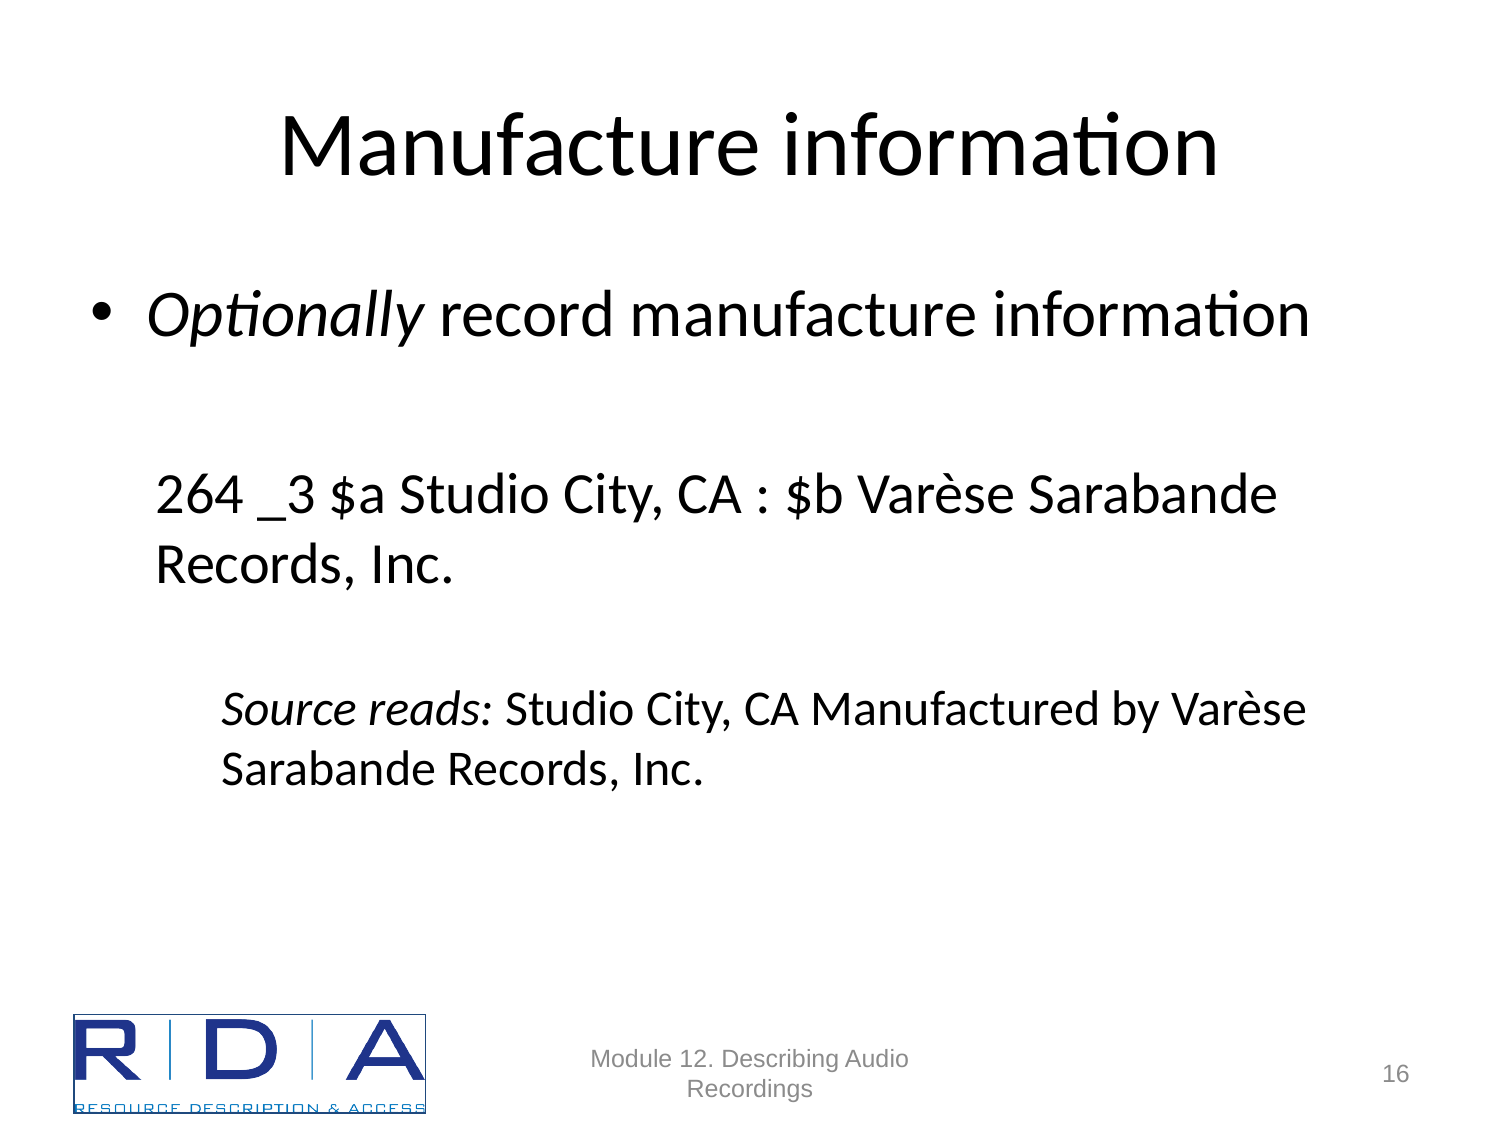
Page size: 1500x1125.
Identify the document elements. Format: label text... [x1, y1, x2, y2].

footer Module 12. Describing Audio Recordings [512, 1042, 988, 1103]
slide_number 16 [1074, 1042, 1425, 1103]
list Optionally record manufacture information 264 _3 $a Studio City, CA : $b Varèse Sarabande Records, Inc. Source reads: Studio City, CA Manufactured by Varèse Sarabande Records, Inc. [75, 262, 1425, 1005]
picture [75, 1015, 425, 1112]
title Manufacture information [75, 45, 1425, 233]
